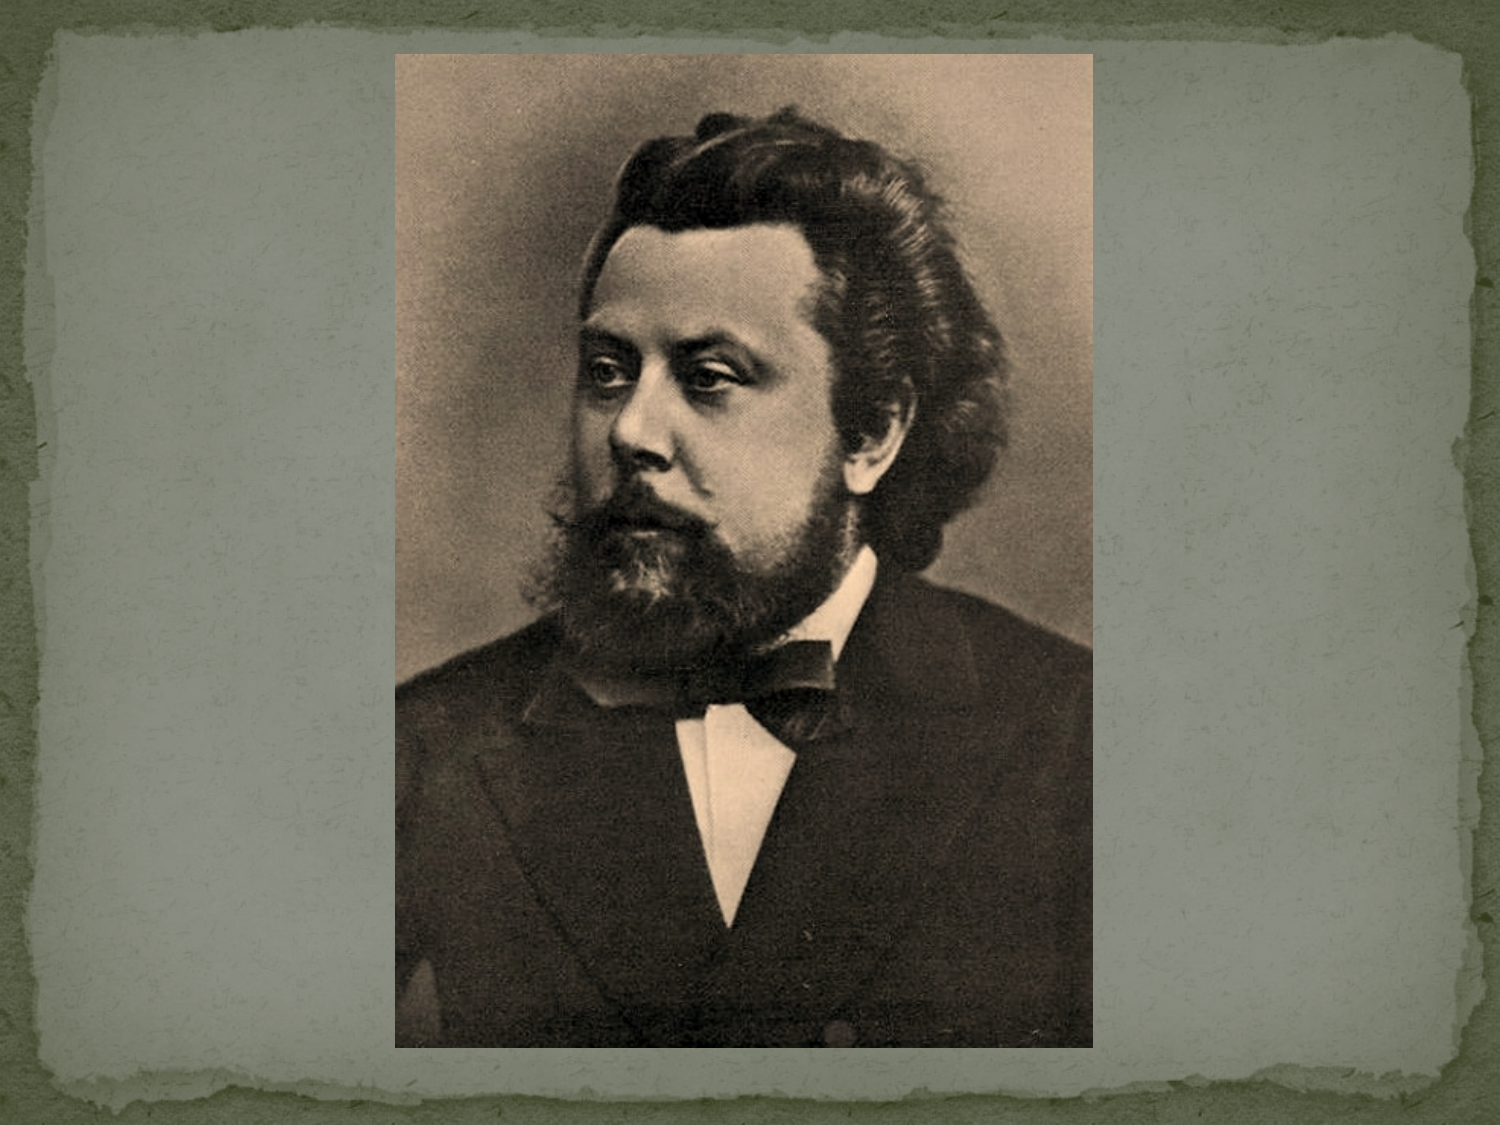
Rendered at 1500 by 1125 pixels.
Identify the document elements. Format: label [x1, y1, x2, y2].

list [398, 57, 1090, 1045]
